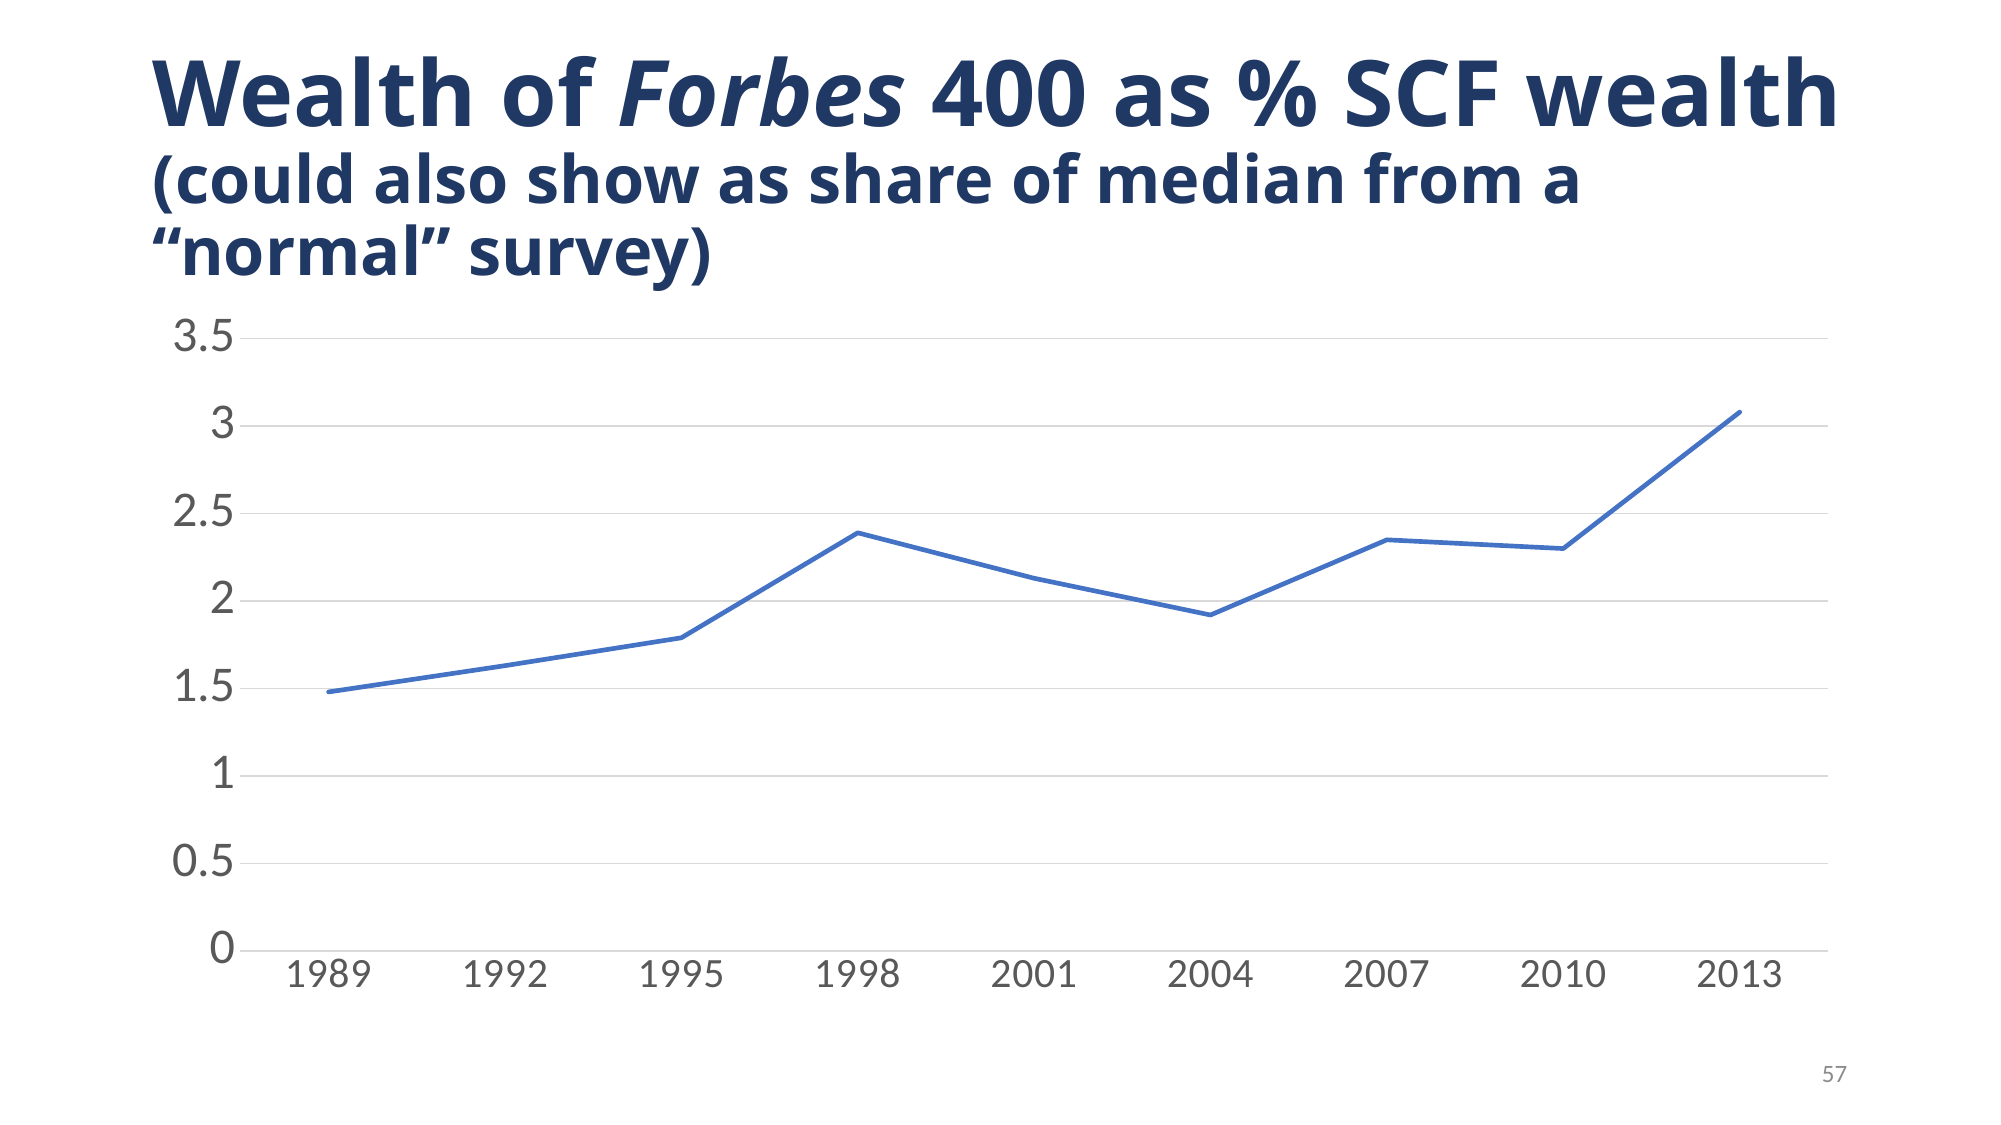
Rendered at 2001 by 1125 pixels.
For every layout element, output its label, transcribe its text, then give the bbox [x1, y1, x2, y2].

chart [137, 299, 1863, 1014]
title Wealth of Forbes 400 as % SCF wealth (could also show as share of median from a “normal” survey) [137, 59, 1863, 278]
slide_number 57 [1412, 1042, 1863, 1103]
